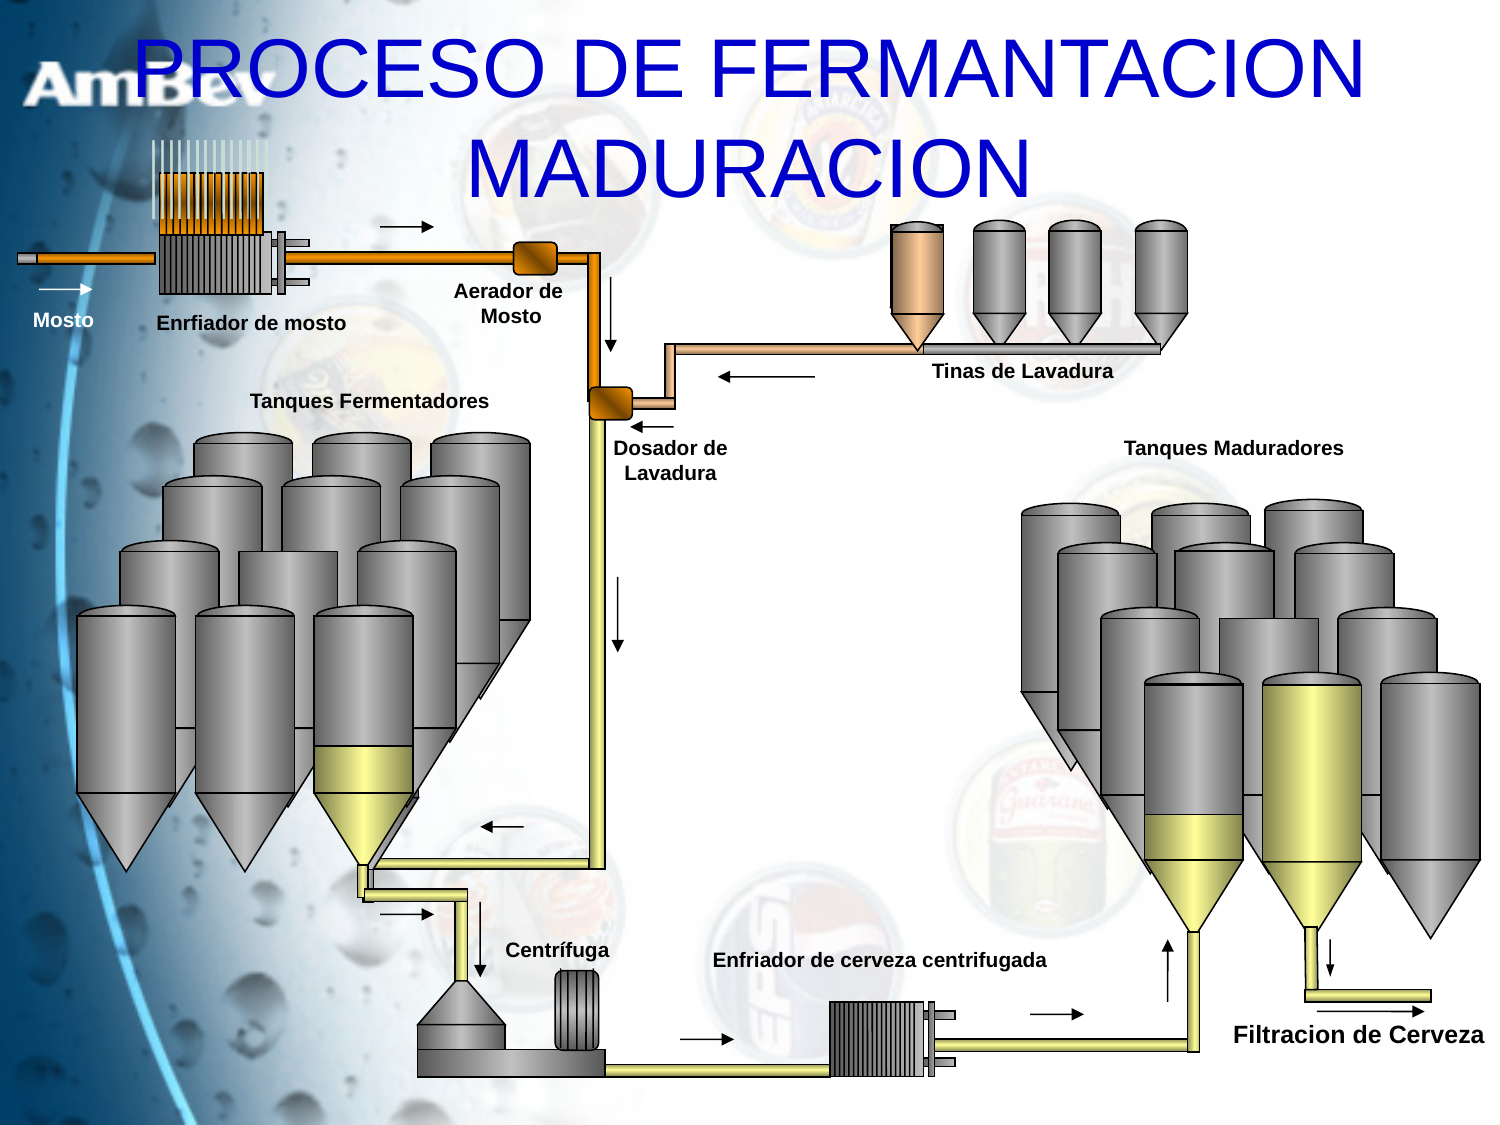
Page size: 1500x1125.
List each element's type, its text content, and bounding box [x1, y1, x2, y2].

text_box [1187, 931, 1200, 1052]
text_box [159, 172, 264, 236]
text_box [1030, 1008, 1085, 1021]
title PROCESO DE FERMANTACION MADURACION [111, 20, 1388, 209]
text_box [1125, 543, 1146, 551]
text_box [1151, 503, 1248, 514]
text_box [557, 253, 587, 264]
text_box [1316, 1005, 1425, 1018]
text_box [1219, 618, 1319, 874]
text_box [1048, 220, 1102, 351]
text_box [1100, 618, 1200, 874]
text_box [1399, 607, 1434, 616]
text_box [589, 417, 606, 870]
text_box [1265, 499, 1361, 508]
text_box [1294, 553, 1395, 683]
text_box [76, 432, 531, 898]
text_box [587, 253, 600, 402]
text_box [36, 253, 154, 264]
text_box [973, 220, 1026, 351]
text_box [664, 343, 676, 398]
text_box [1158, 861, 1229, 931]
text_box [534, 858, 590, 870]
text_box [1326, 949, 1335, 977]
text_box [380, 908, 435, 921]
text_box [1161, 939, 1174, 1002]
text_box [1443, 672, 1478, 681]
text_box [1031, 343, 1043, 350]
text_box Tanques Maduradores [1108, 426, 1359, 467]
text_box [676, 343, 888, 355]
text_box [1305, 989, 1431, 1002]
text_box [611, 576, 624, 653]
text_box Tanques Fermentadores [234, 380, 505, 421]
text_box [1380, 683, 1481, 939]
text_box [380, 220, 435, 234]
text_box Tinas de Lavadura [916, 350, 1129, 390]
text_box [1151, 515, 1251, 616]
text_box [633, 398, 676, 409]
text_box [1107, 343, 1131, 355]
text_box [159, 231, 310, 295]
text_box [17, 253, 36, 264]
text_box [1021, 515, 1121, 771]
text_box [1264, 510, 1364, 616]
text_box Aerador de Mosto [438, 270, 584, 336]
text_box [535, 987, 619, 1032]
text_box Mosto [18, 299, 110, 339]
text_box [890, 224, 899, 231]
text_box [474, 907, 487, 978]
text_box [948, 343, 968, 350]
text_box [961, 1039, 1187, 1052]
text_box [417, 980, 606, 1078]
text_box Dosador de Lavadura [598, 427, 743, 492]
text_box Enfriador de cerveza centrifugada [697, 939, 1062, 980]
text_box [1057, 553, 1158, 810]
text_box [717, 370, 815, 384]
text_box [313, 251, 513, 264]
picture [0, 0, 1500, 1125]
text_box [610, 1064, 824, 1077]
text_box [589, 387, 633, 420]
text_box [1021, 503, 1119, 514]
text_box [892, 221, 943, 231]
text_box Enrfiador de mosto [141, 302, 362, 342]
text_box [1262, 684, 1362, 941]
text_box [829, 1001, 956, 1077]
text_box [455, 907, 468, 979]
text_box [1206, 815, 1214, 861]
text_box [1174, 550, 1275, 807]
text_box [513, 242, 558, 275]
text_box [680, 1033, 735, 1046]
text_box [1305, 949, 1318, 990]
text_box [1135, 220, 1188, 351]
text_box [630, 420, 674, 427]
text_box [38, 283, 93, 296]
text_box [604, 276, 617, 353]
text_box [1337, 618, 1438, 874]
text_box Filtracion de Cerveza [1218, 1011, 1500, 1057]
text_box [1369, 544, 1391, 551]
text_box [891, 231, 944, 351]
text_box Centrífuga [490, 928, 625, 969]
